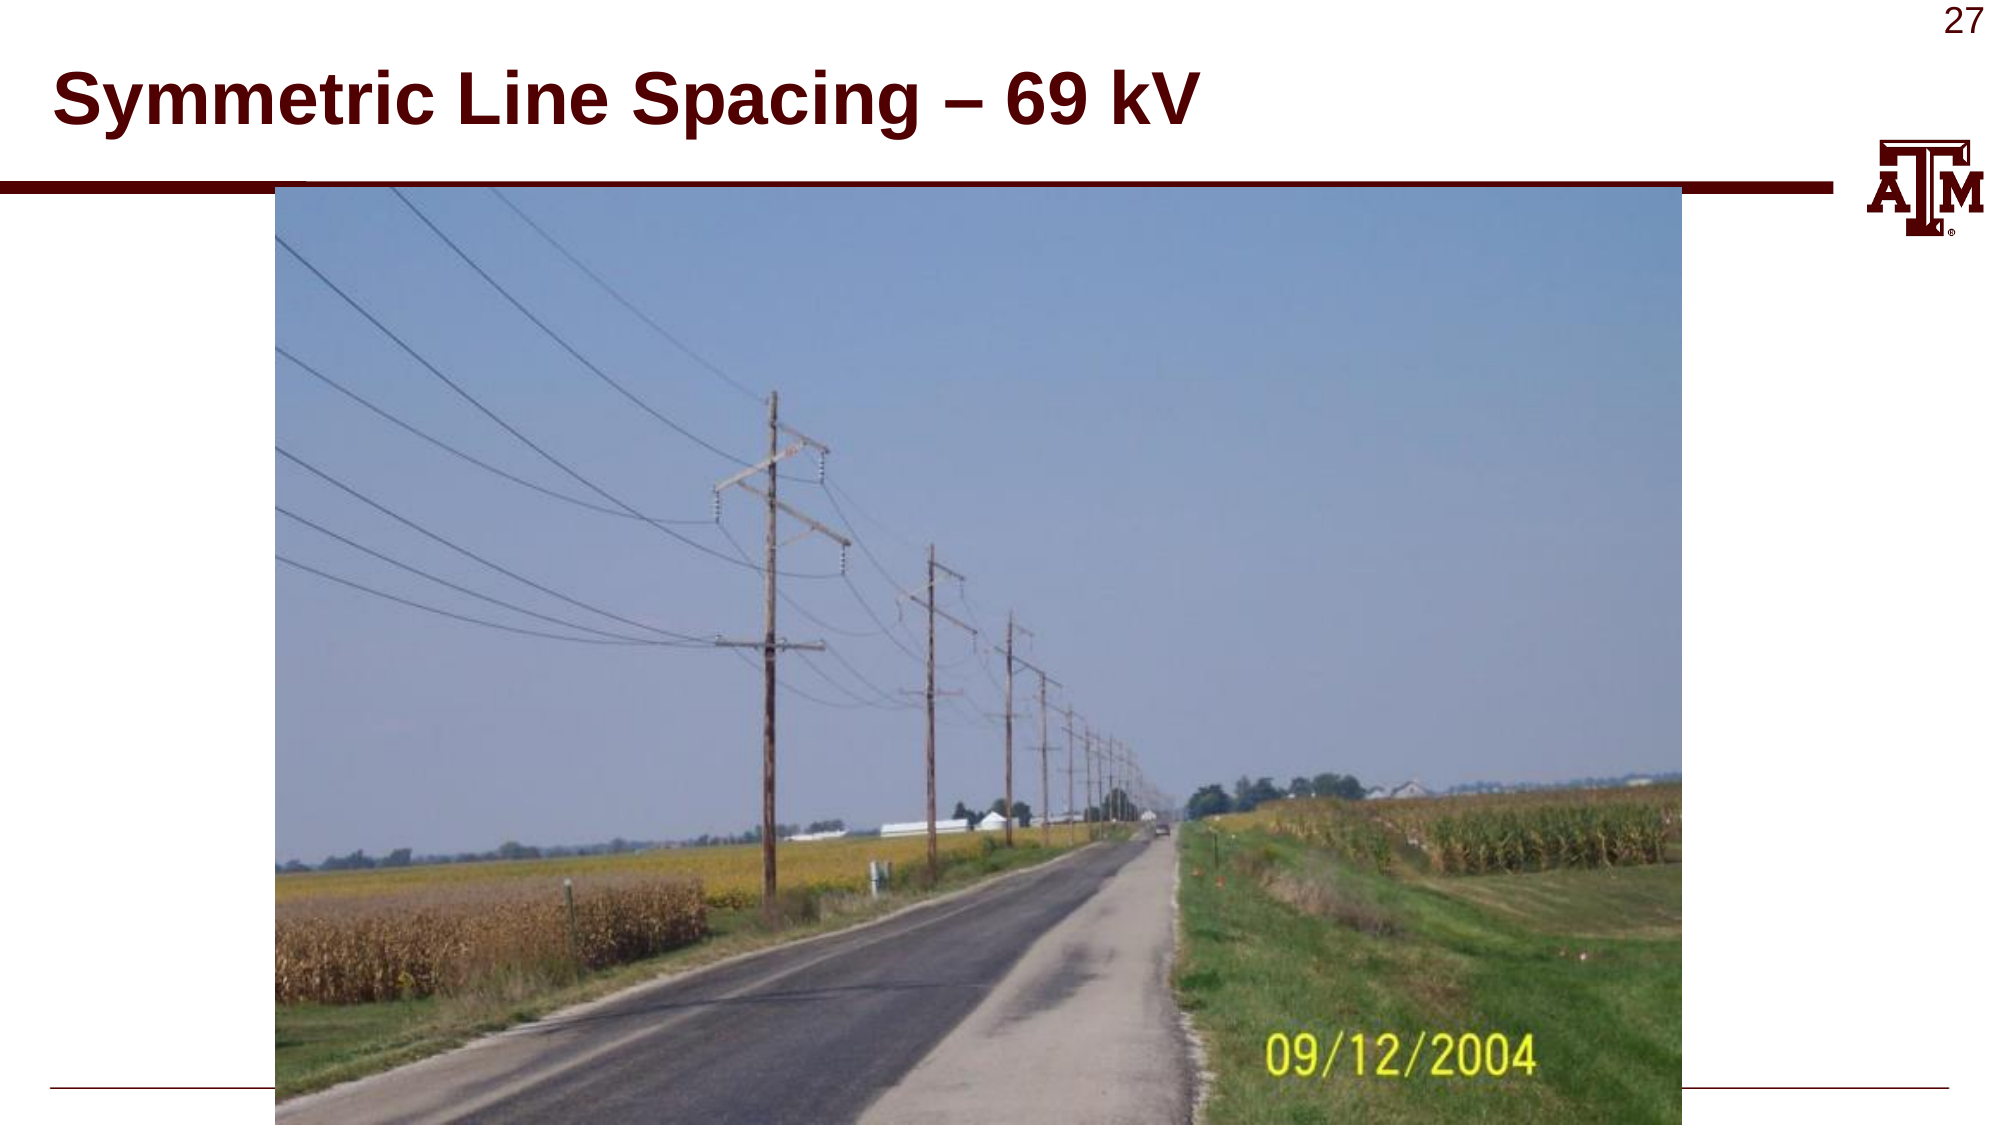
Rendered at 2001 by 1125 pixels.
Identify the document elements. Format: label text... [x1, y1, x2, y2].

picture [274, 187, 1682, 1125]
picture [1850, 112, 2000, 263]
title Symmetric Line Spacing – 69 kV [37, 12, 1826, 189]
